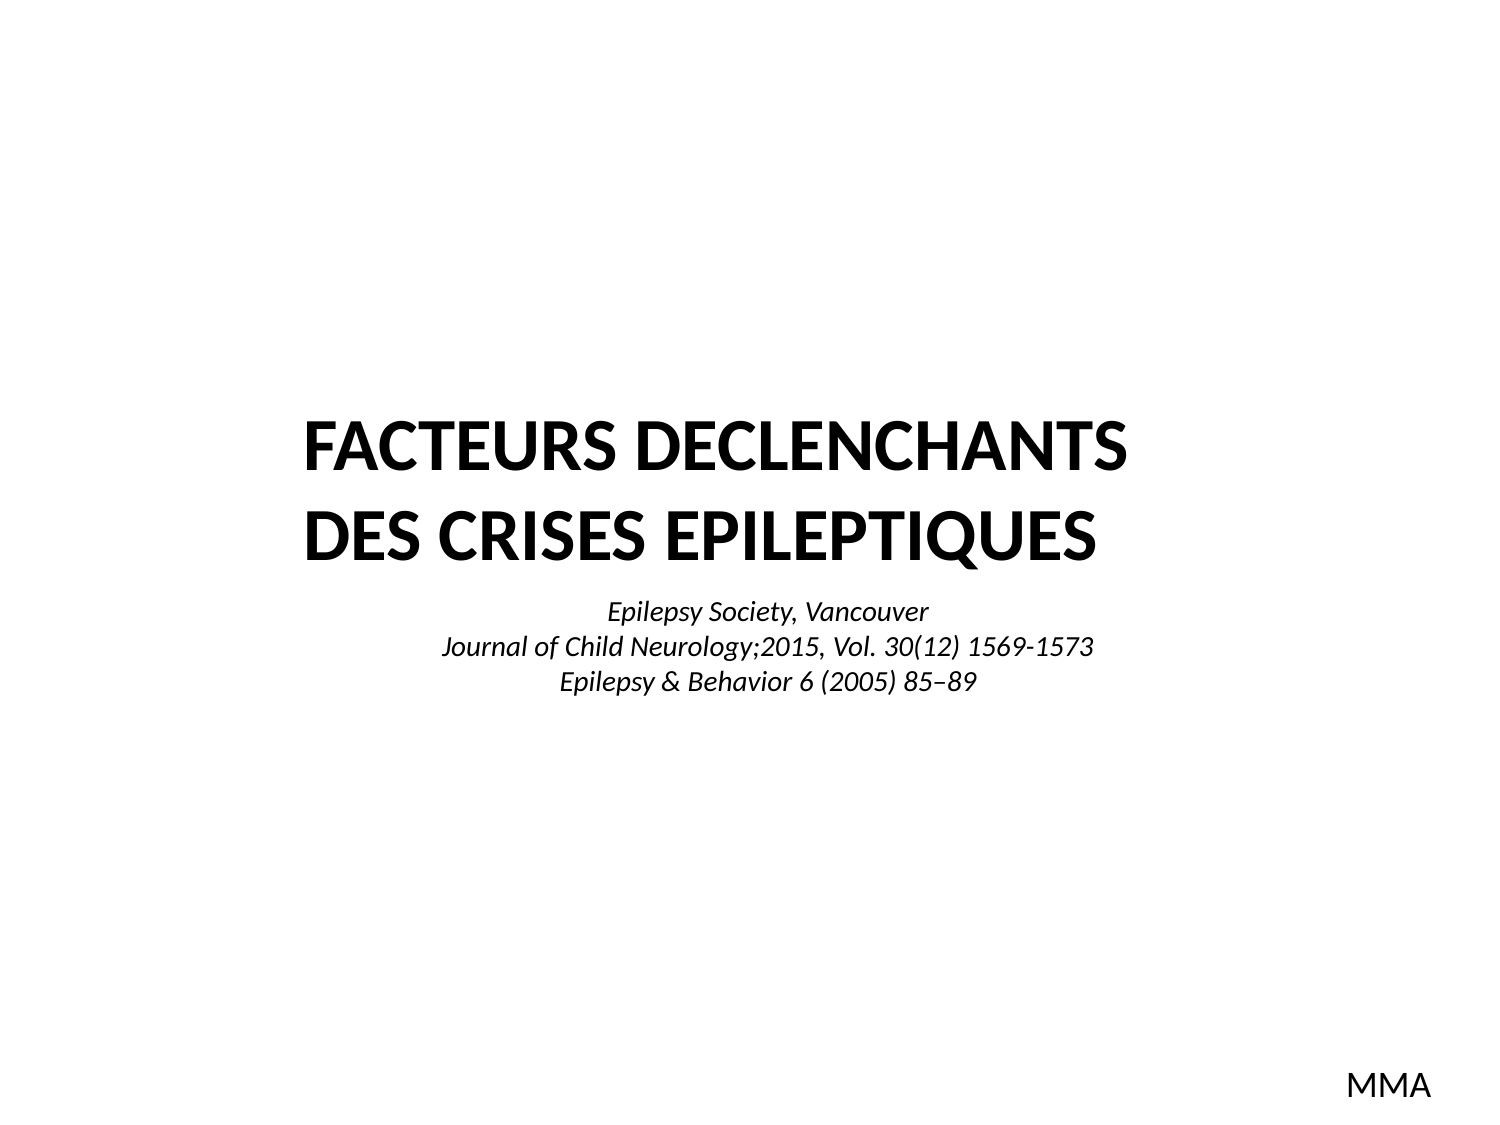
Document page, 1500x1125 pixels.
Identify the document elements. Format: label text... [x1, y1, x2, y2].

text_box FACTEURS DECLENCHANTS DES CRISES EPILEPTIQUES [288, 388, 1248, 583]
text_box Epilepsy Society, Vancouver Journal of Child Neurology;2015, Vol. 30(12) 1569-1573 Epilepsy & Behavior 6 (2005) 85–89 [297, 585, 1240, 705]
text_box MMA [1330, 1053, 1447, 1113]
